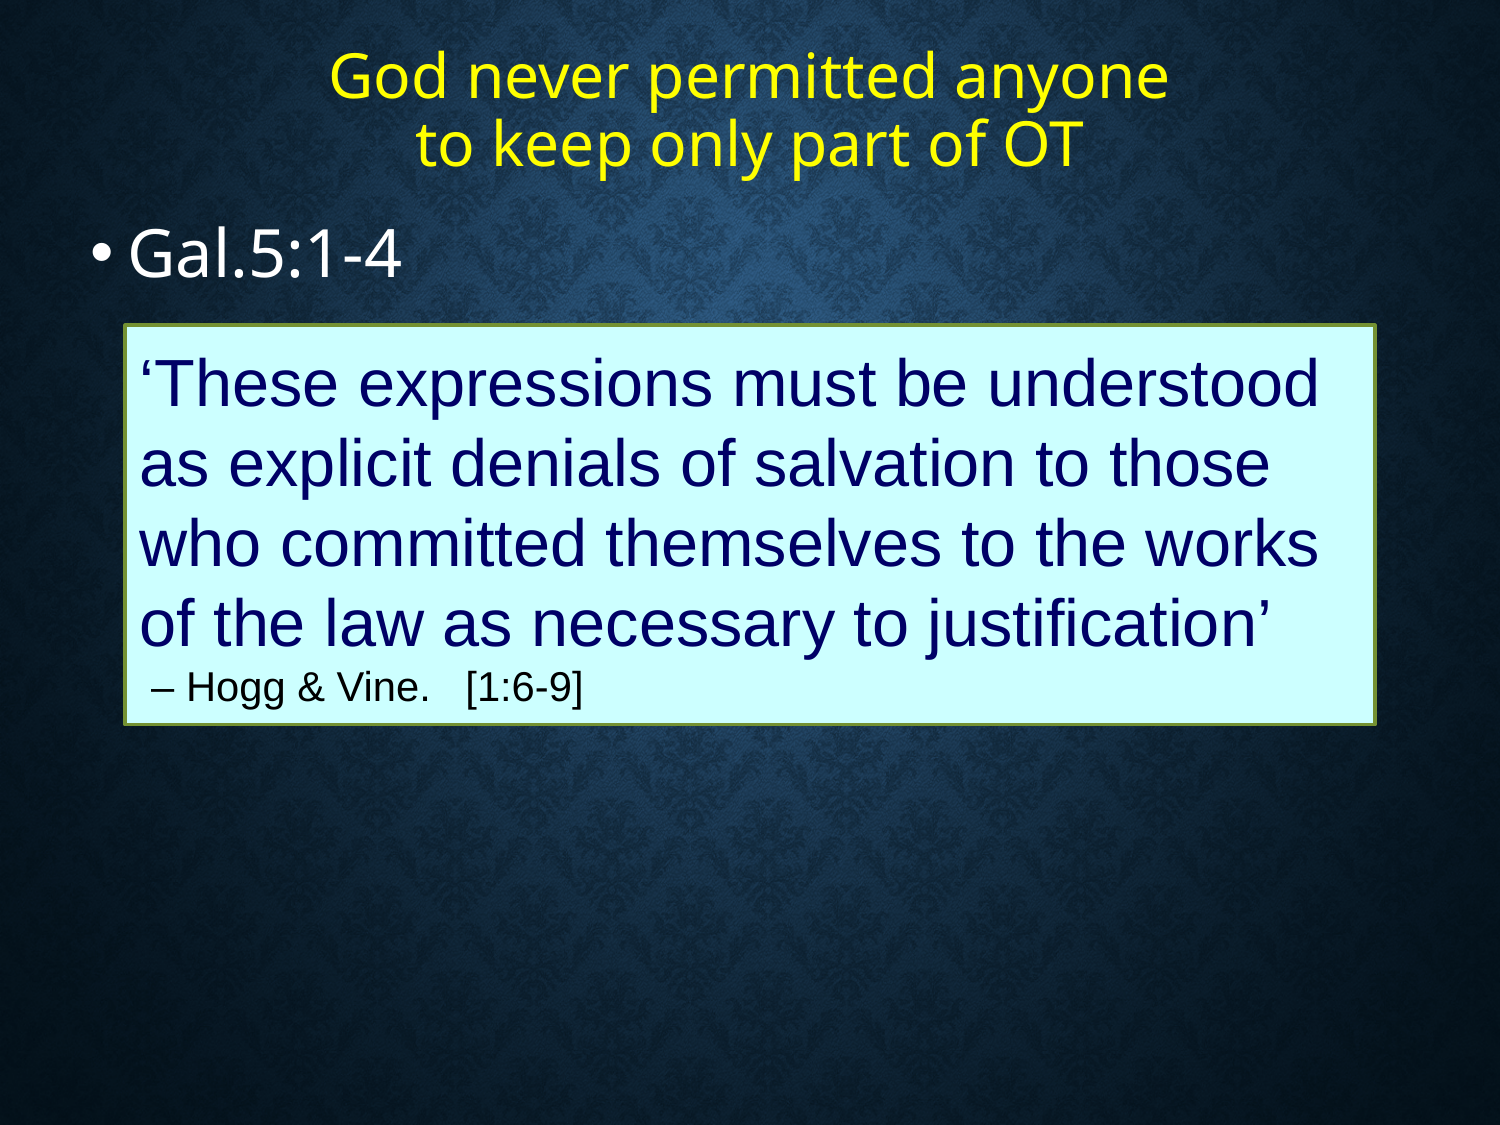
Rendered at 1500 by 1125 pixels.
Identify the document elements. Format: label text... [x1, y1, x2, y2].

text_box ‘These expressions must be understood as explicit denials of salvation to those who committed themselves to the works of the law as necessary to justification’ – Hogg & Vine. [1:6-9] [123, 323, 1377, 726]
list Gal.5:1-4 [75, 187, 1425, 1025]
title God never permitted anyone to keep only part of OT [75, 37, 1425, 187]
